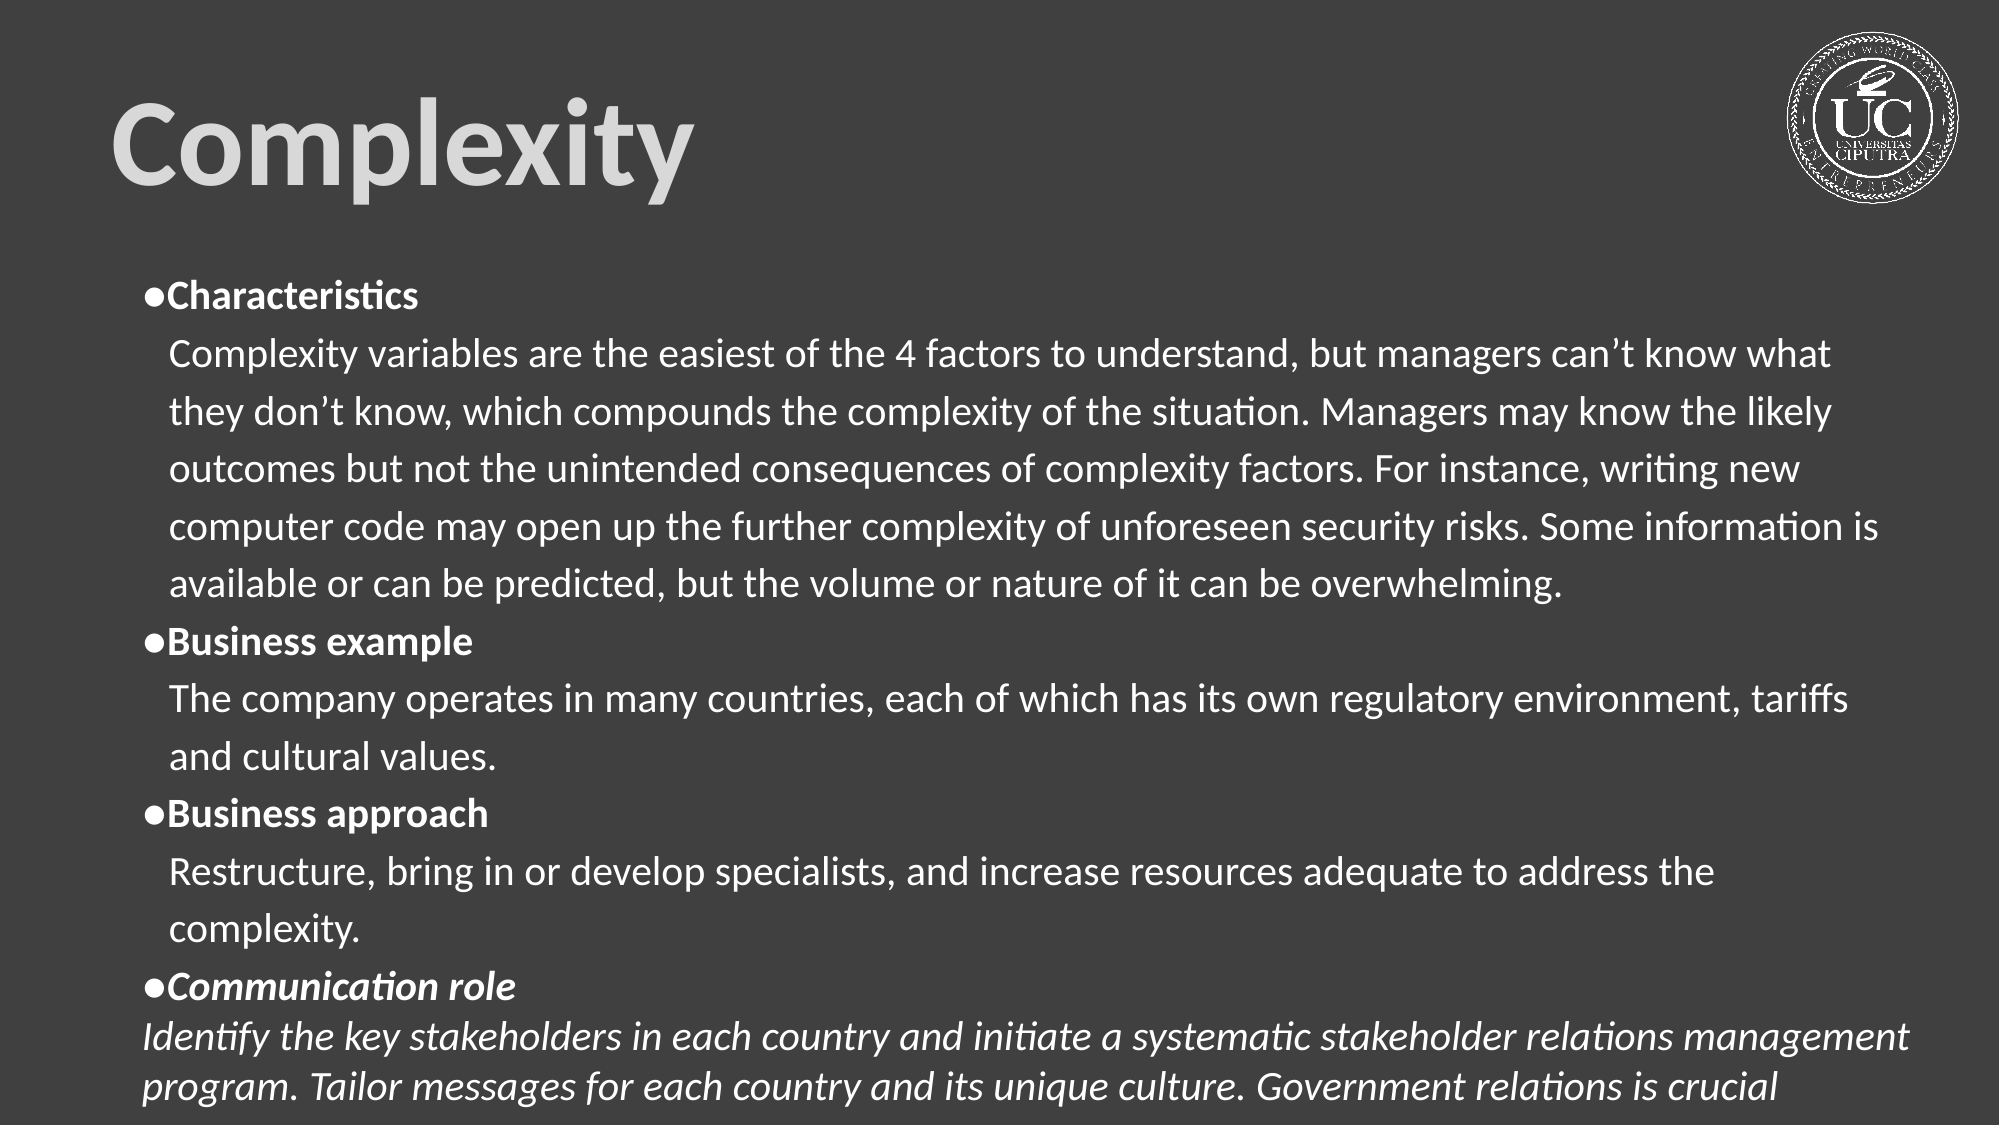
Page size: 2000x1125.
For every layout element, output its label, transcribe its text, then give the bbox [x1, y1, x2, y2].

text_box Complexity [92, 50, 1684, 210]
text_box ●Characteristics Complexity variables are the easiest of the 4 factors to understand, but managers can’t know what they don’t know, which compounds the complexity of the situation. Managers may know the likely outcomes but not the unintended consequences of complexity factors. For instance, writing new computer code may open up the further complexity of unforeseen security risks. Some information is available or can be predicted, but the volume or nature of it can be overwhelming. ●Business example The company operates in many countries, each of which has its own regulatory environment, tariffs and cultural values. ●Business approach Restructure, bring in or develop specialists, and increase resources adequate to address the complexity. ●Communication role Identify the key stakeholders in each country and initiate a systematic stakeholder relations management program. Tailor messages for each country and its unique culture. Government relations is crucial [126, 245, 1931, 1124]
picture [1782, 27, 1963, 208]
